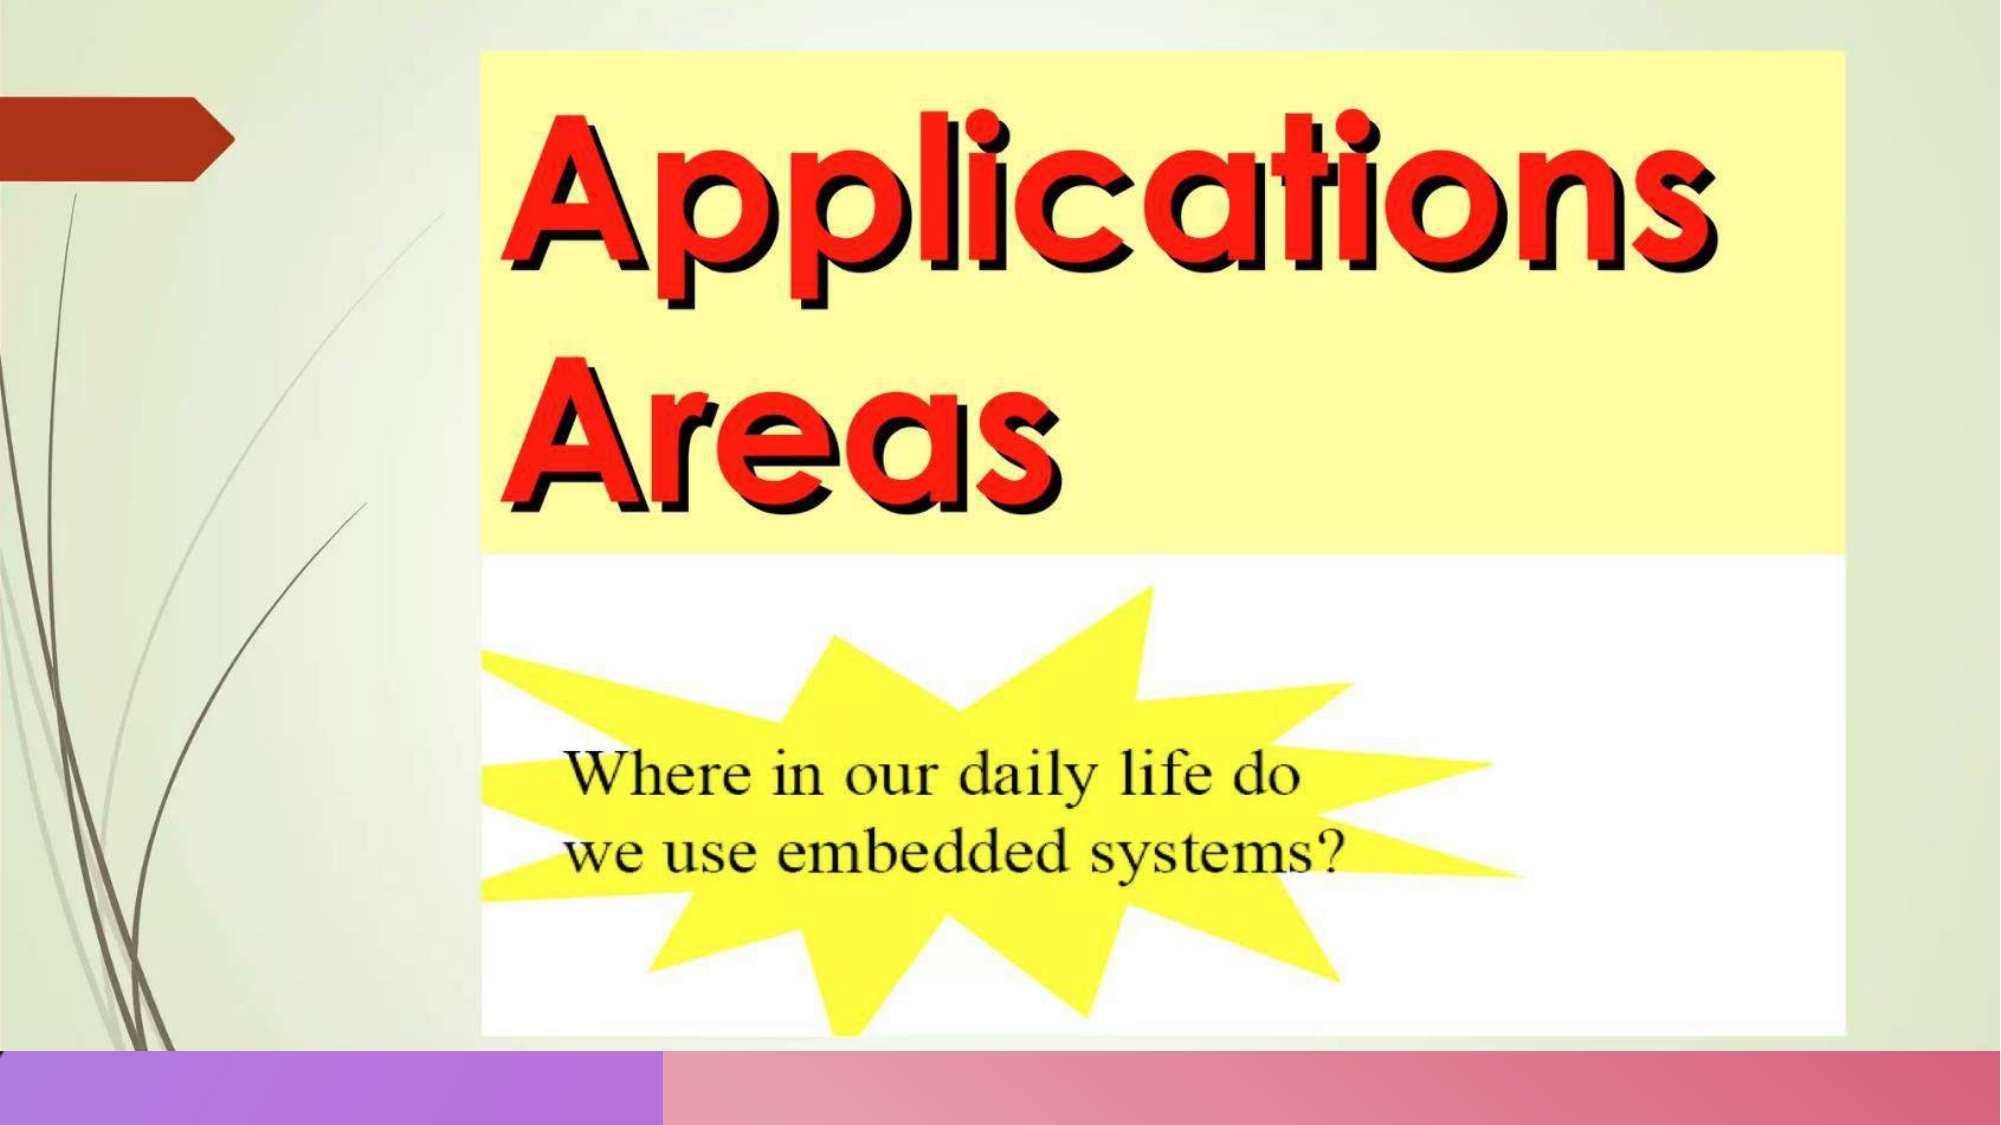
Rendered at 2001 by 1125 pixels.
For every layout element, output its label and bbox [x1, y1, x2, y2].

text_box [0, 0, 2000, 1125]
